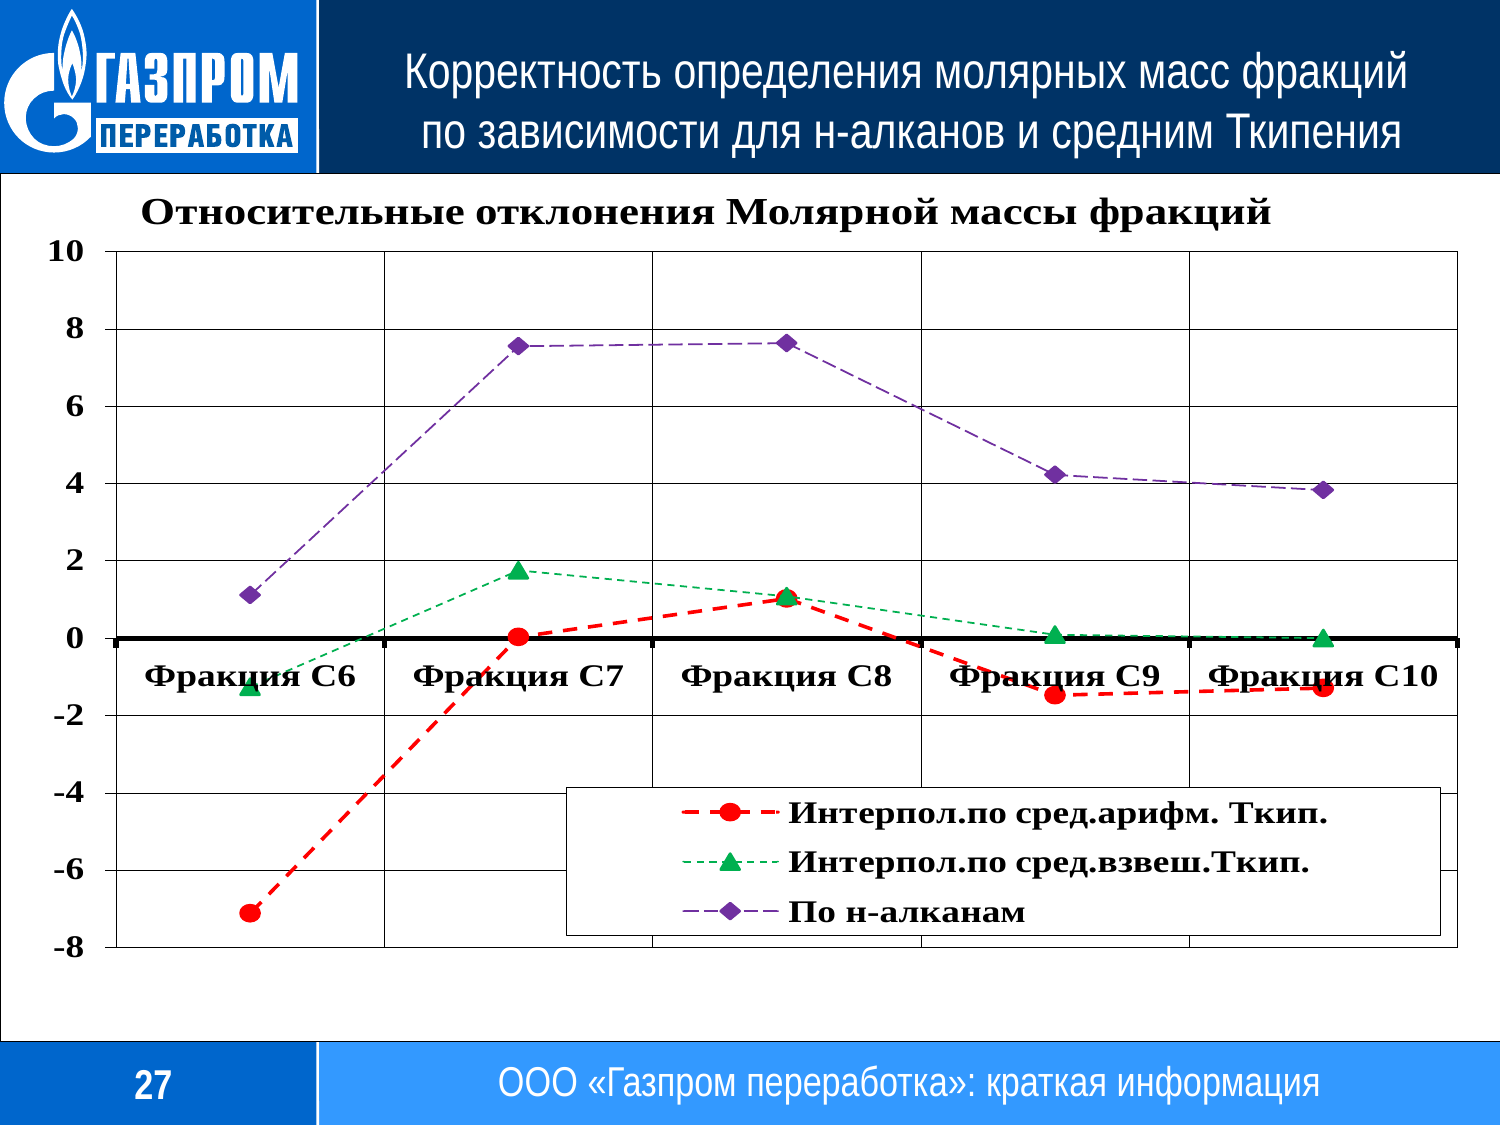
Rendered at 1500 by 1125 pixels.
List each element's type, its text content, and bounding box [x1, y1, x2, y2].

picture [0, 172, 1500, 1042]
text_box Корректность определения молярных масс фракций по зависимости для н-алканов и средним Ткипения [324, 30, 1500, 166]
